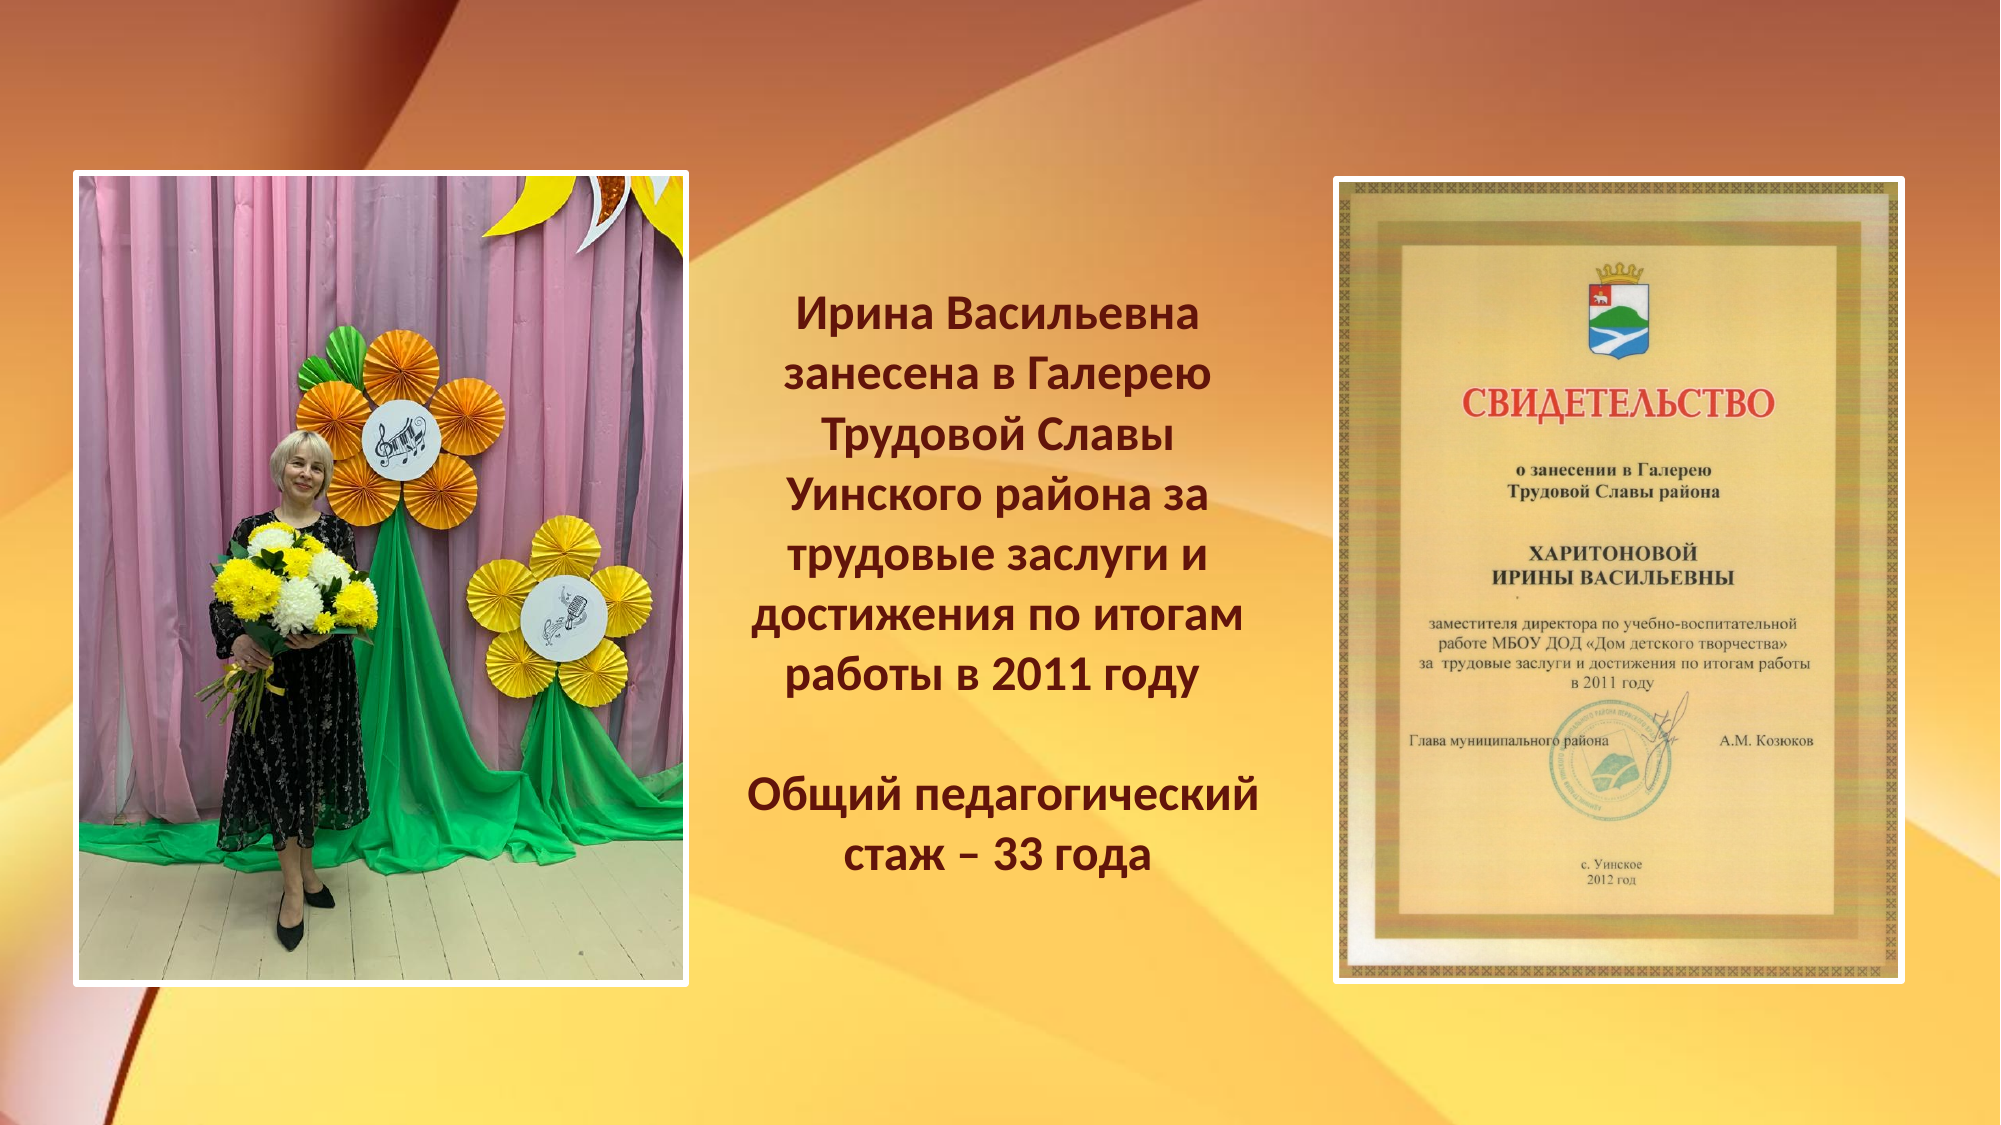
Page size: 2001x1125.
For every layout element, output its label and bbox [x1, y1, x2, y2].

picture [0, 0, 2000, 1125]
list [1339, 181, 1899, 979]
